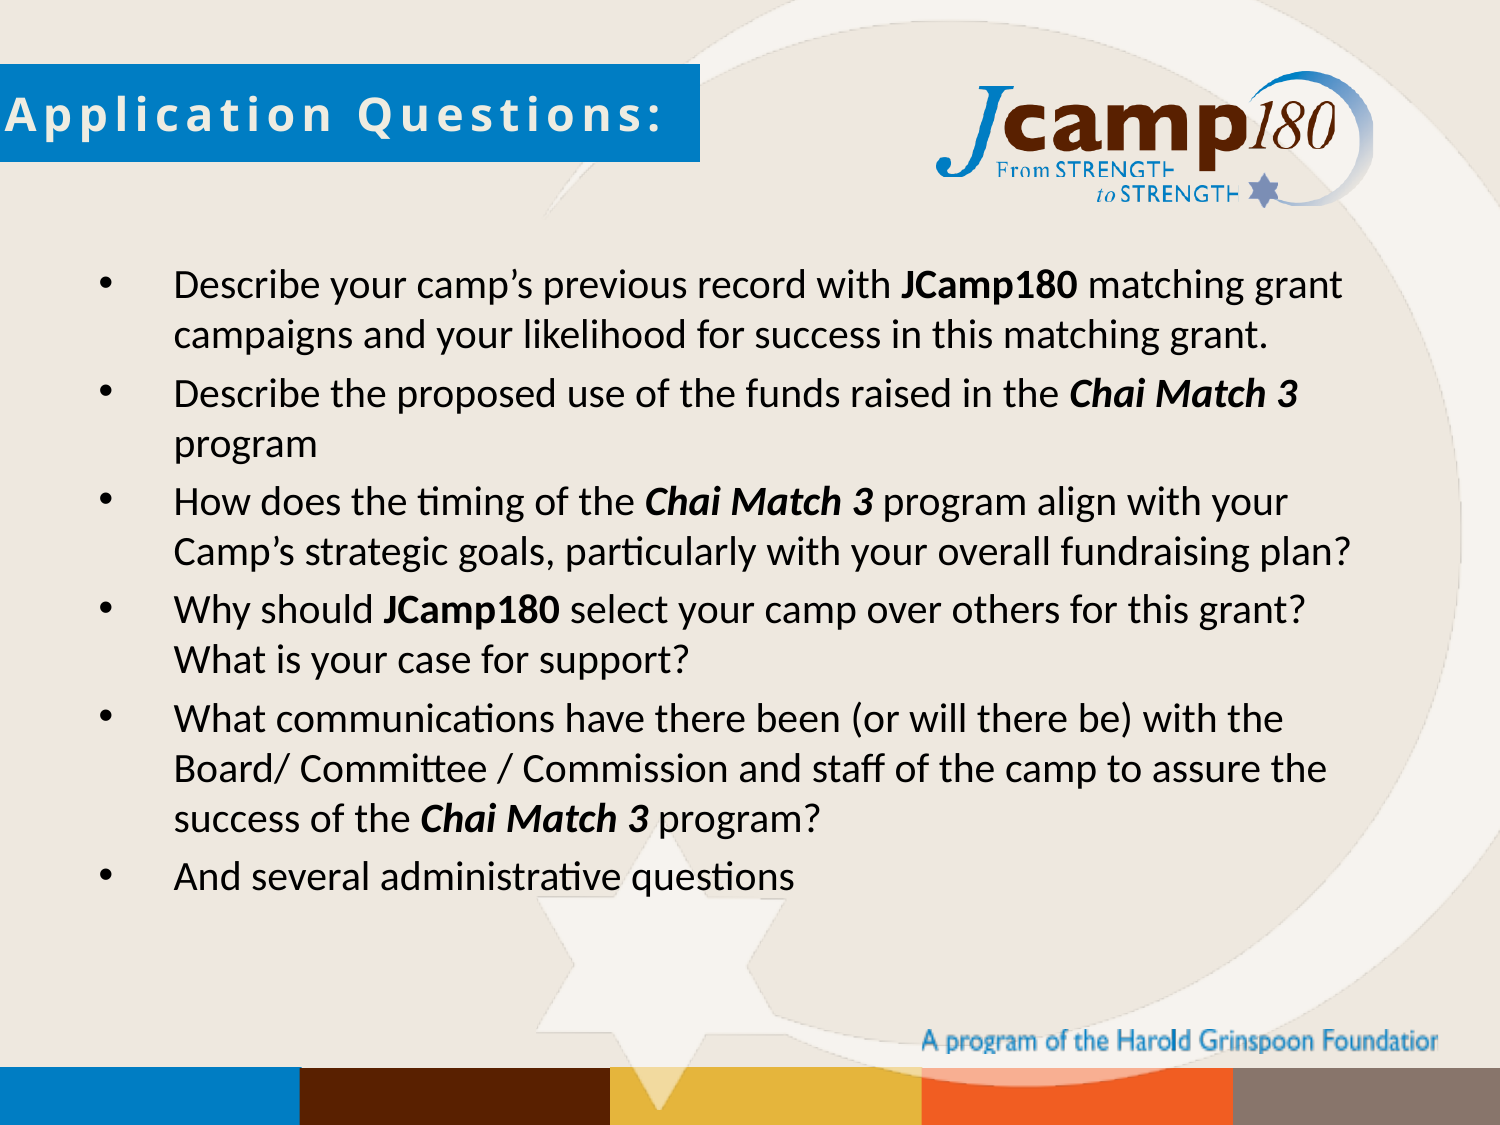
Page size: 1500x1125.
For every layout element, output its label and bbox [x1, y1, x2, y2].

picture [0, 0, 1500, 1125]
text_box [935, 71, 1374, 208]
